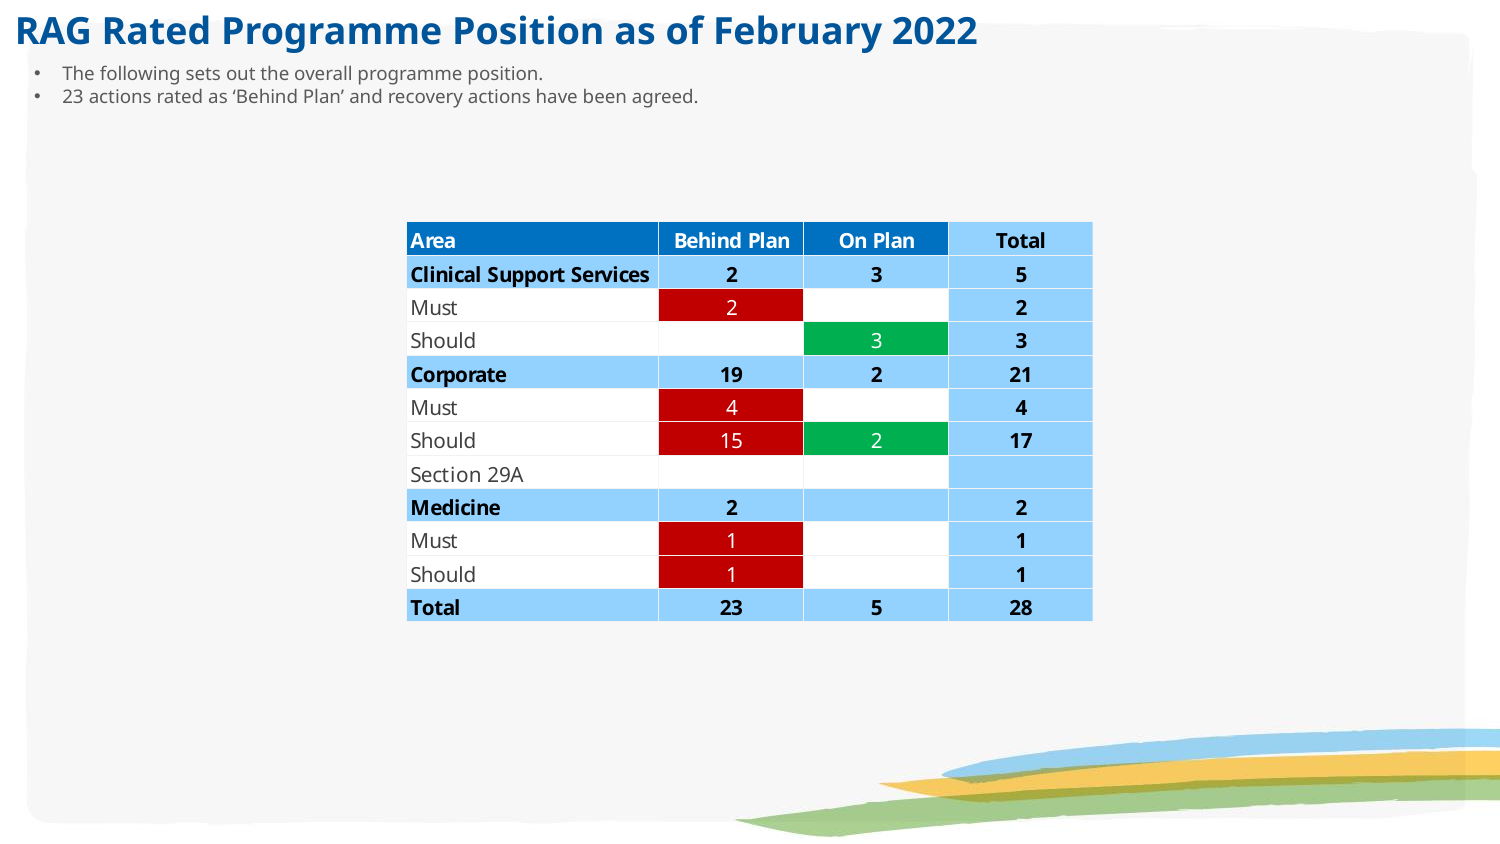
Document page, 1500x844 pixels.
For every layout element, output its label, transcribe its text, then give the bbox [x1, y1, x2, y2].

text_box RAG Rated Programme Position as of February 2022 [0, 0, 1463, 138]
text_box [405, 221, 1095, 623]
text_box The following sets out the overall programme position. 23 actions rated as ‘Behind Plan’ and recovery actions have been agreed. [19, 54, 1460, 115]
picture [0, 0, 1500, 844]
